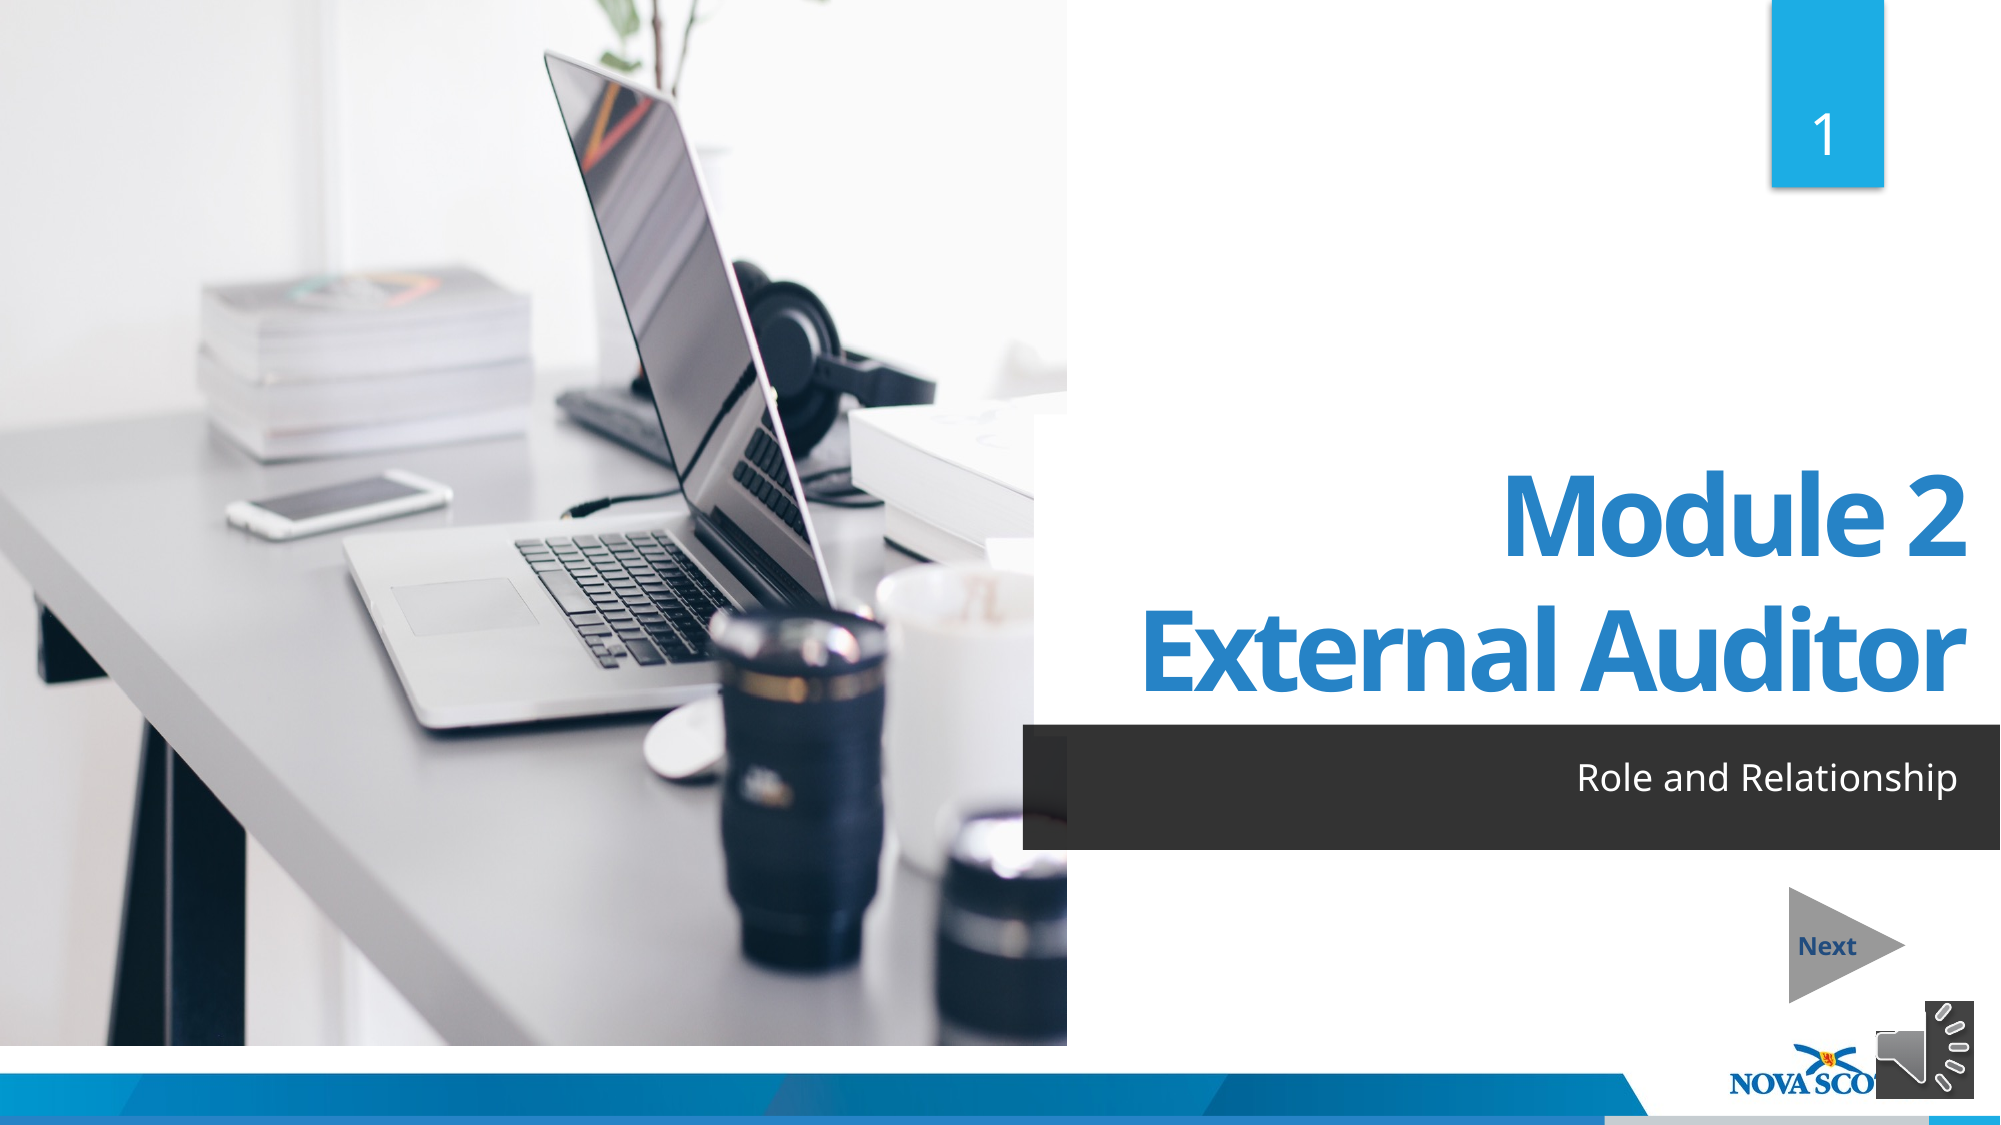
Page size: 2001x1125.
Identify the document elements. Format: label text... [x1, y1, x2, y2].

picture [0, 0, 2000, 1115]
slide_number 1 [1757, 48, 1896, 175]
title Module 2 External Auditor [1073, 414, 2000, 724]
text_box Next [1768, 858, 1927, 1032]
list Role and Relationship [1073, 724, 2000, 850]
